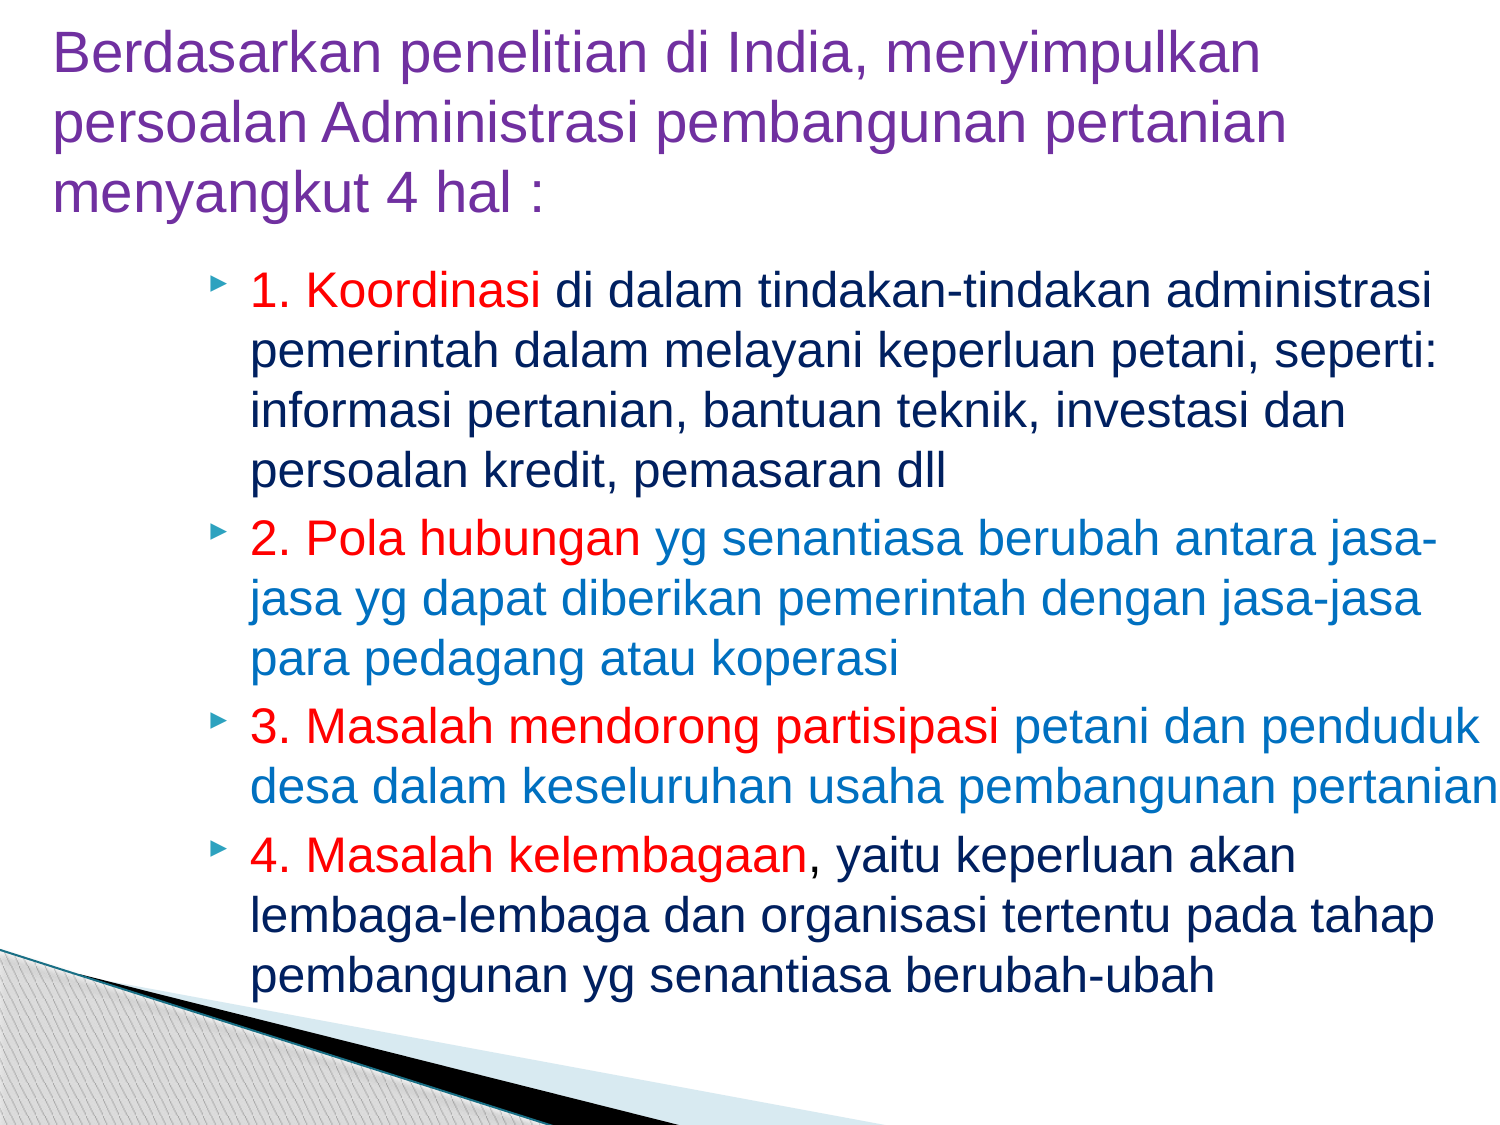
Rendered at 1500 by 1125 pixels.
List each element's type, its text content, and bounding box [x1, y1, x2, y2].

title Berdasarkan penelitian di India, menyimpulkan persoalan Administrasi pembangunan pertanian menyangkut 4 hal : [37, 24, 1500, 213]
list 1. Koordinasi di dalam tindakan-tindakan administrasi pemerintah dalam melayani keperluan petani, seperti: informasi pertanian, bantuan teknik, investasi dan persoalan kredit, pemasaran dll 2. Pola hubungan yg senantiasa berubah antara jasa-jasa yg dapat diberikan pemerintah dengan jasa-jasa para pedagang atau koperasi 3. Masalah mendorong partisipasi petani dan penduduk desa dalam keseluruhan usaha pembangunan pertanian 4. Masalah kelembagaan, yaitu keperluan akan lembaga-lembaga dan organisasi tertentu pada tahap pembangunan yg senantiasa berubah-ubah [174, 249, 1500, 993]
